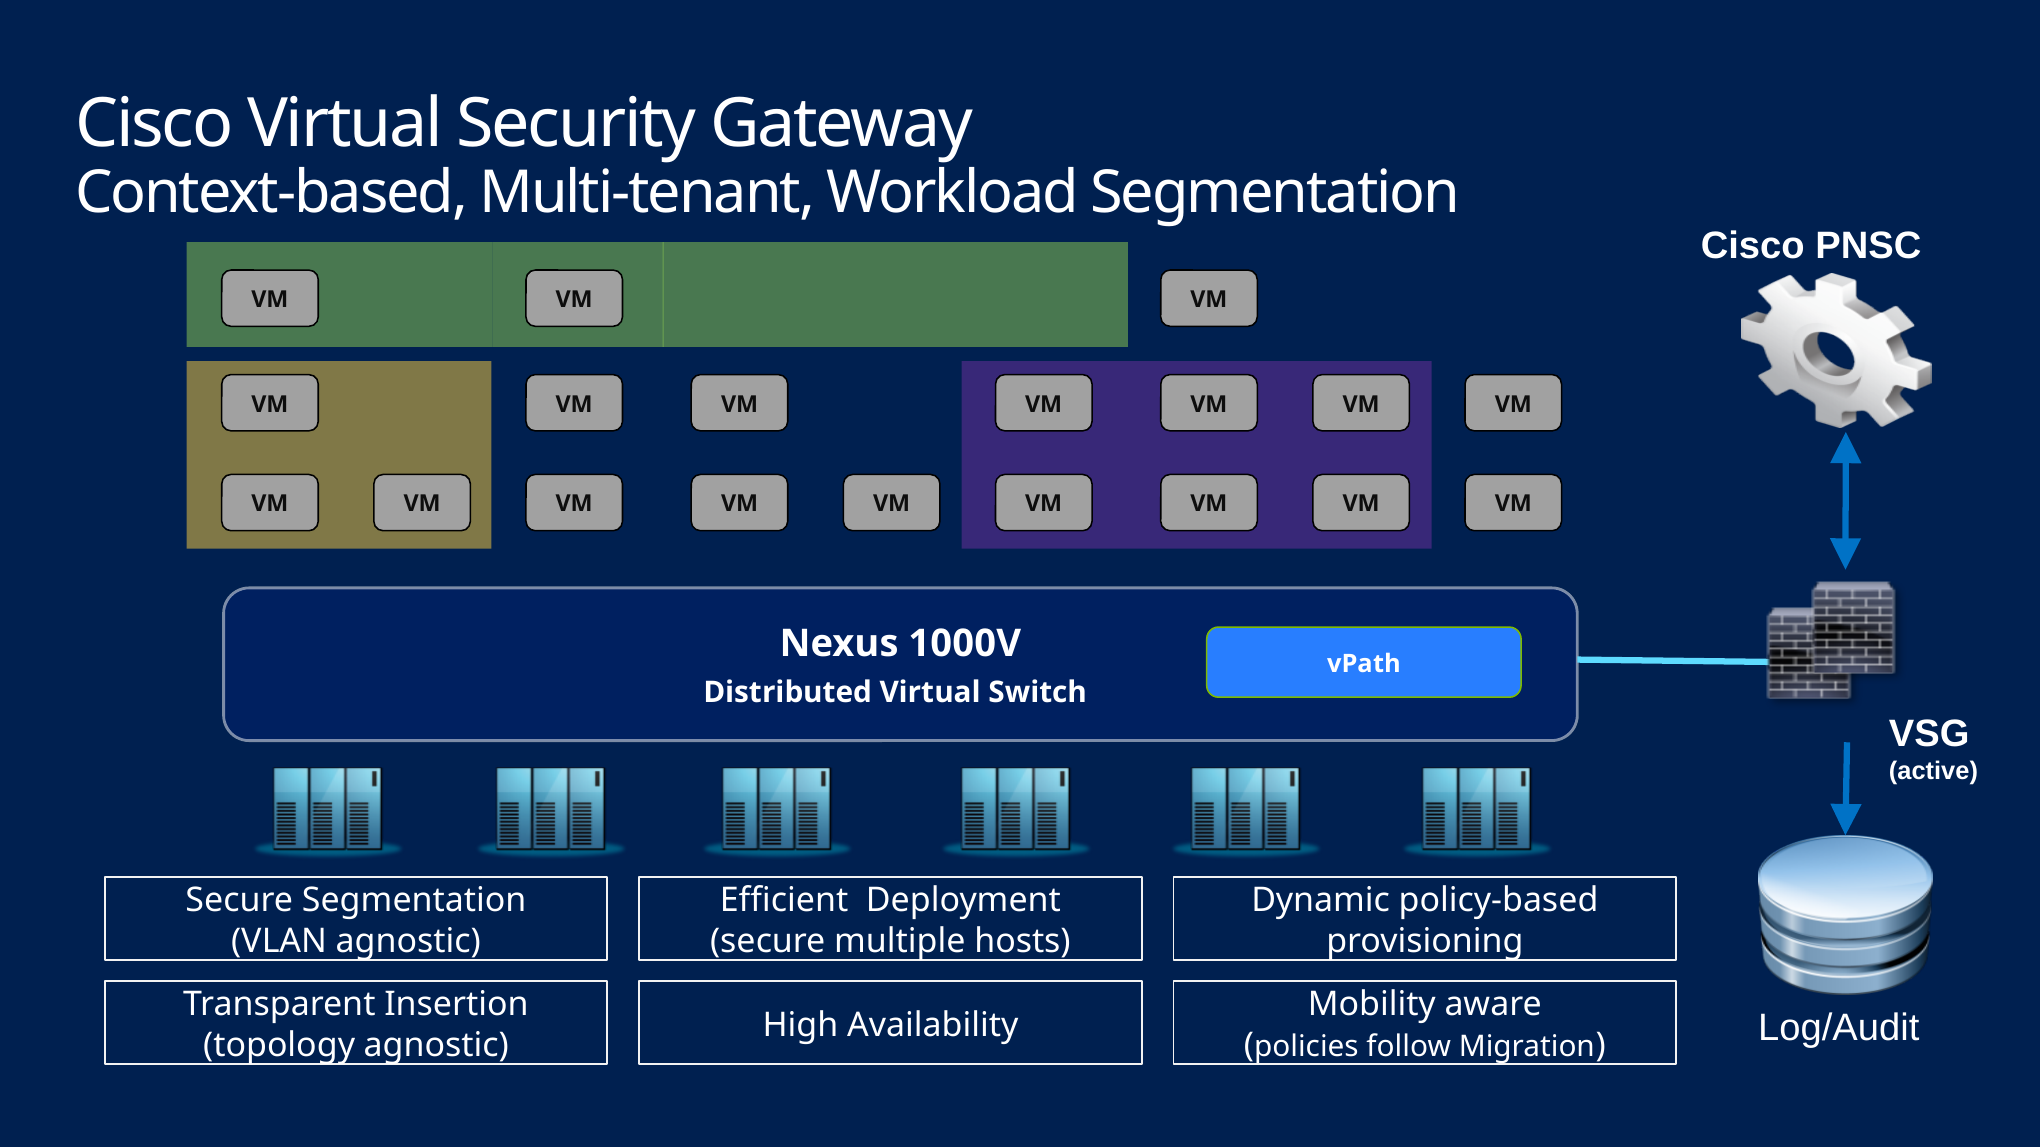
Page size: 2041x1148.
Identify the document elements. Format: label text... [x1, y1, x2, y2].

picture [469, 766, 633, 867]
picture [246, 766, 410, 867]
text_box VM [1312, 473, 1411, 532]
text_box VSG (active) [1873, 700, 2040, 793]
text_box VM [1464, 473, 1563, 532]
text_box VM [220, 269, 320, 328]
text_box VM [1159, 373, 1259, 432]
text_box Efficient Deployment (secure multiple hosts) [638, 876, 1143, 961]
text_box VM [220, 373, 320, 432]
text_box VM [994, 473, 1093, 532]
text_box VM [525, 473, 624, 532]
text_box VM [525, 373, 624, 432]
text_box Transparent Insertion (topology agnostic) [104, 980, 608, 1065]
text_box VM [994, 373, 1093, 432]
picture [1164, 766, 1328, 867]
text_box VM [525, 269, 624, 328]
text_box VM [373, 473, 472, 532]
text_box vPath [1205, 626, 1522, 698]
text_box [186, 360, 492, 550]
text_box High Availability [638, 980, 1143, 1065]
text_box [186, 241, 493, 348]
picture [1741, 273, 1932, 429]
text_box VM [842, 473, 941, 532]
picture [1394, 766, 1559, 867]
text_box Mobility aware (policies follow Migration) [1173, 980, 1677, 1065]
text_box VM [1464, 373, 1563, 432]
text_box Secure Segmentation (VLAN agnostic) [104, 876, 608, 961]
text_box [665, 241, 1129, 348]
text_box VM [690, 473, 789, 532]
text_box VM [1159, 269, 1259, 328]
title Cisco Virtual Security Gateway Context-based, Multi-tenant, Workload Segmentation [51, 72, 1968, 213]
text_box VM [1159, 473, 1259, 532]
text_box VM [690, 373, 789, 432]
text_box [1742, 573, 1921, 709]
text_box VM [1312, 373, 1411, 432]
text_box VM [220, 473, 320, 532]
picture [1758, 834, 1933, 996]
picture [934, 766, 1098, 867]
text_box [961, 360, 1433, 550]
text_box [493, 241, 665, 348]
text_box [1577, 659, 1742, 663]
text_box Dynamic policy-based provisioning [1173, 876, 1677, 961]
text_box Log/Audit [1677, 994, 2029, 1056]
picture [695, 766, 859, 867]
text_box Nexus 1000V Distributed Virtual Switch [222, 586, 1579, 743]
text_box Cisco PNSC [1631, 213, 1991, 275]
